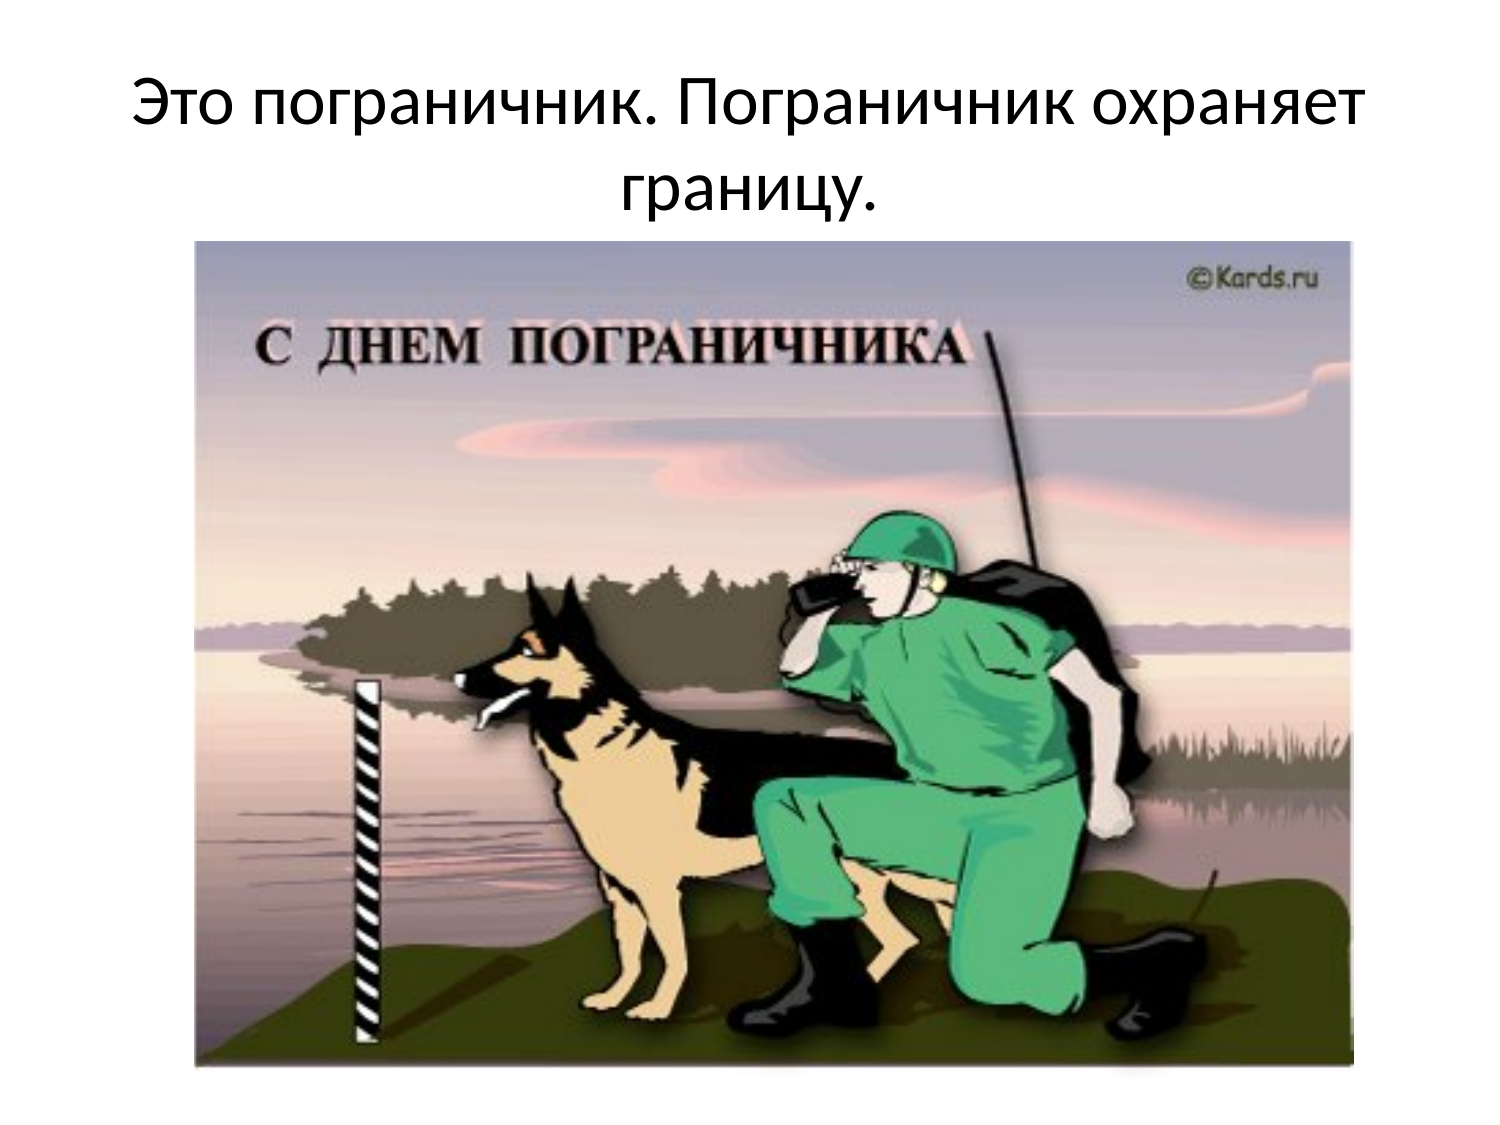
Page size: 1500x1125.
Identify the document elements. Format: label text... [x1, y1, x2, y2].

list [194, 241, 1354, 1087]
title Это пограничник. Пограничник охраняет границу. [75, 45, 1425, 233]
